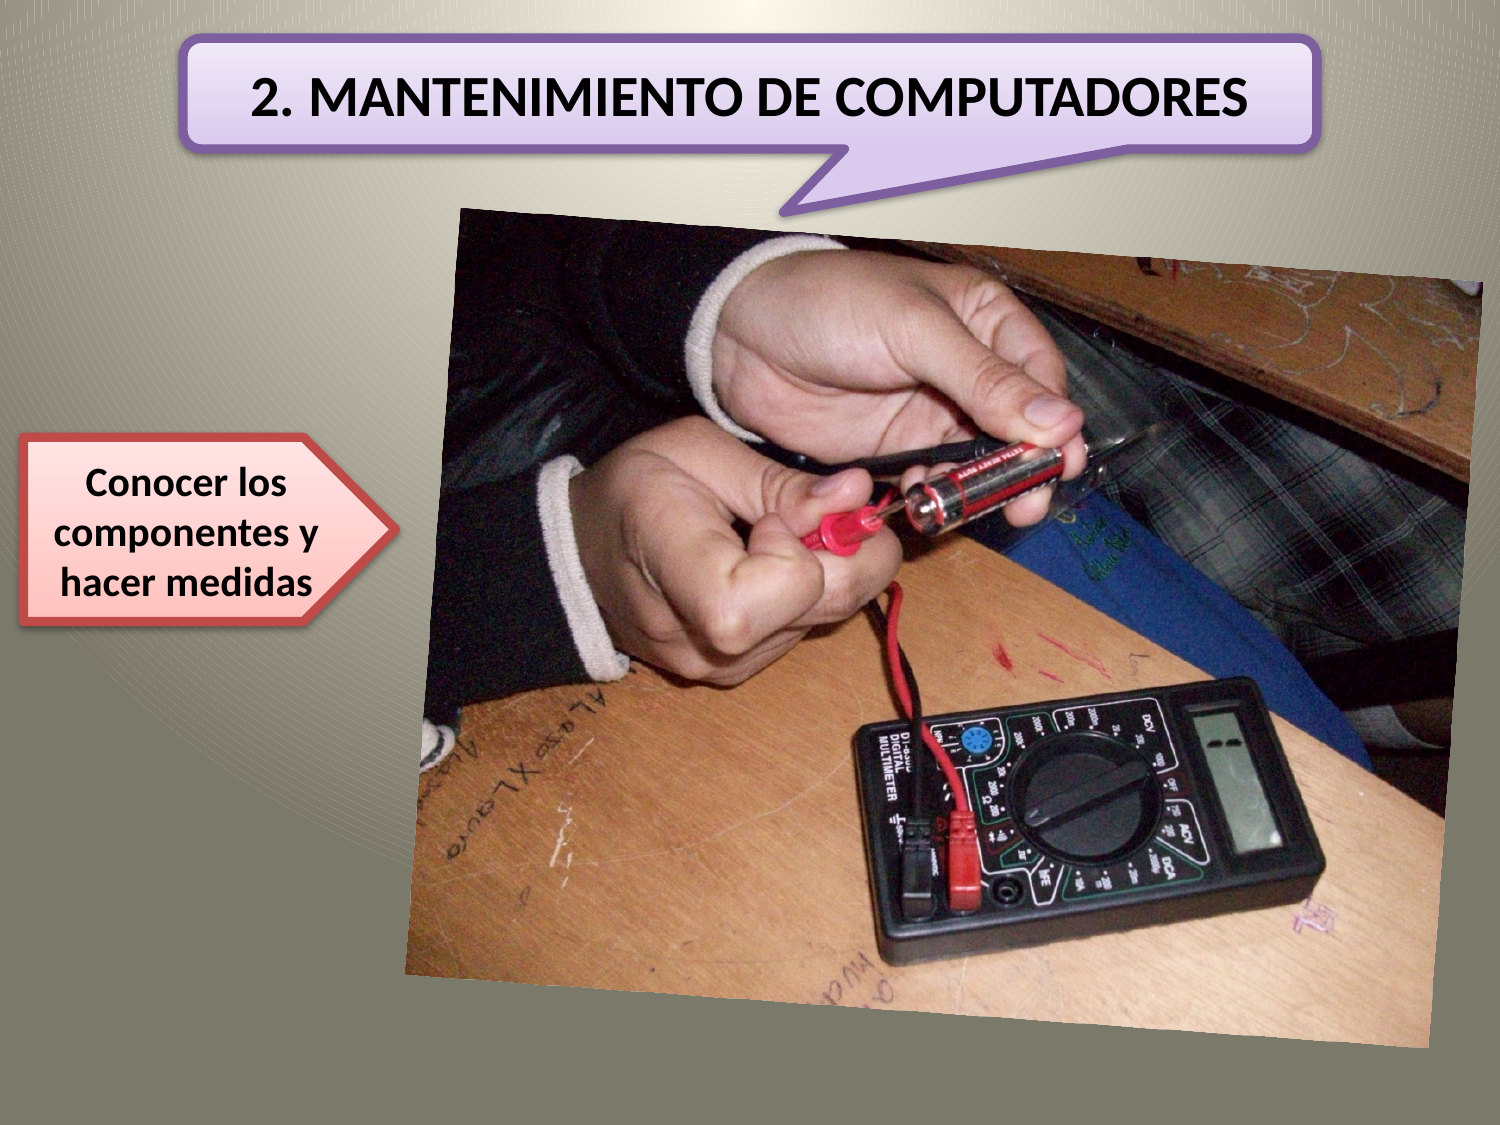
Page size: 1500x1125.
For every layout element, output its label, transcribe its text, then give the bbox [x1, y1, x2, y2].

text_box 2. MANTENIMIENTO DE COMPUTADORES [182, 37, 1318, 214]
text_box Conocer los componentes y hacer medidas [22, 436, 397, 623]
picture [405, 208, 1483, 1048]
